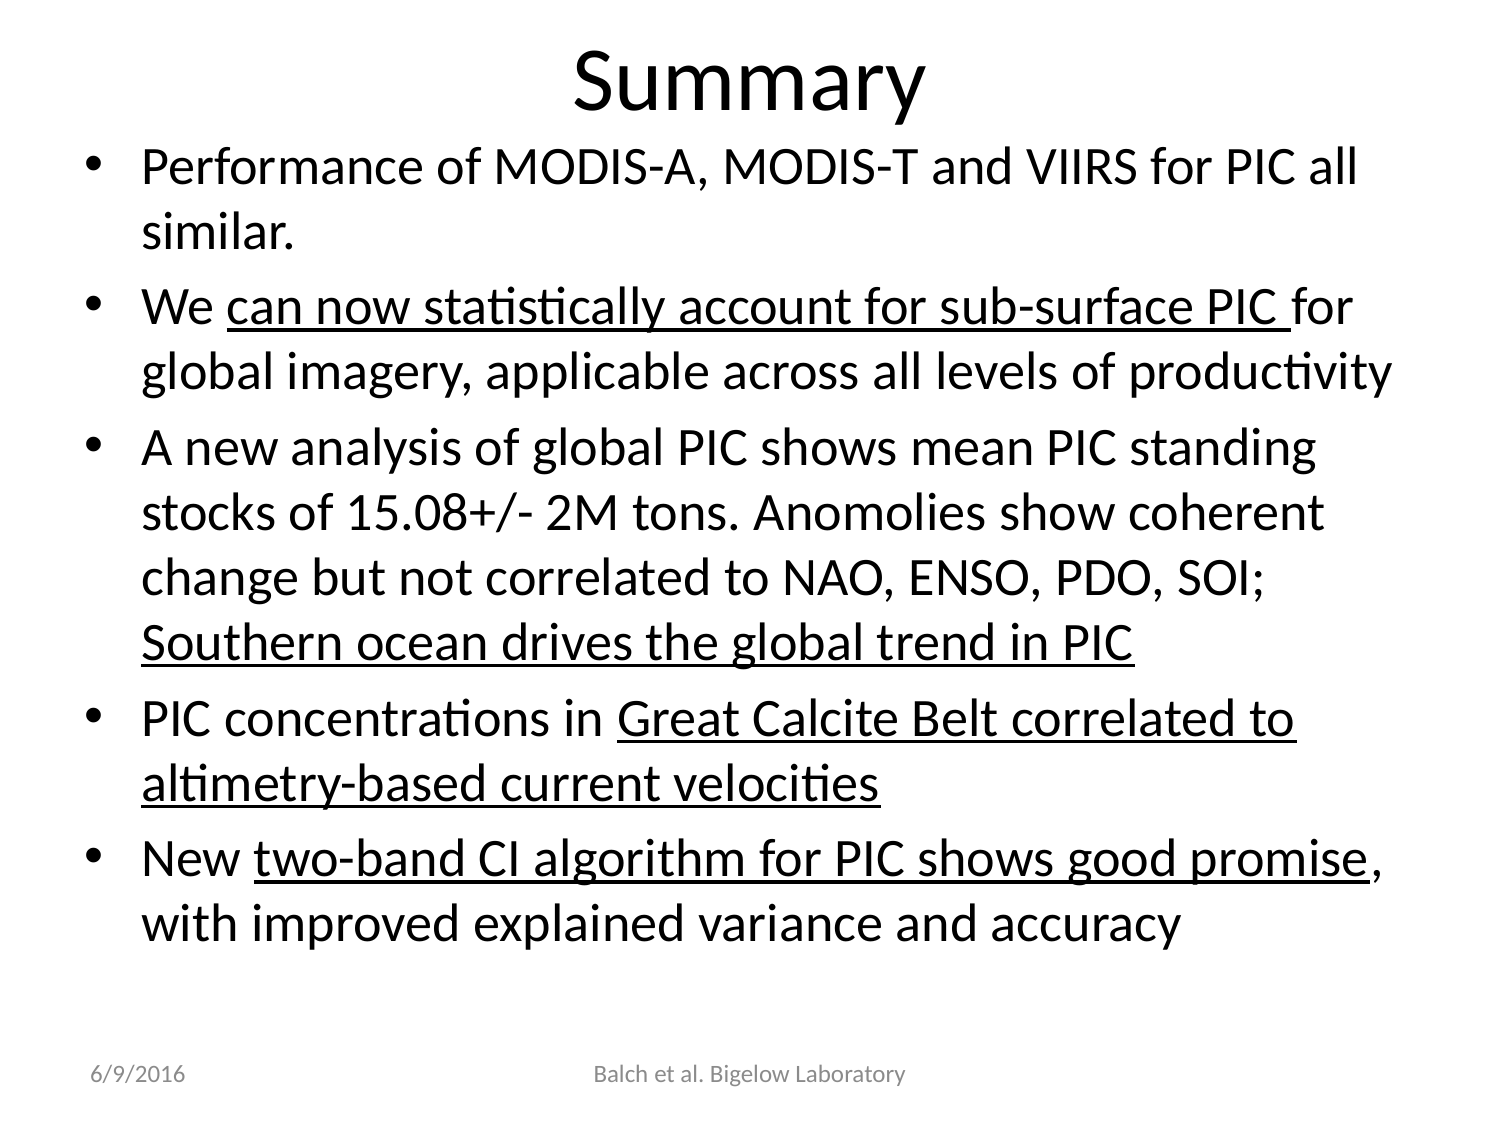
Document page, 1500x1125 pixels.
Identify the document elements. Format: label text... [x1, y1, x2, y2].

footer Balch et al. Bigelow Laboratory [512, 1042, 988, 1103]
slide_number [75, 1042, 425, 1103]
title Summary [75, 0, 1425, 122]
list Performance of MODIS-A, MODIS-T and VIIRS for PIC all similar. We can now statistically account for sub-surface PIC for global imagery, applicable across all levels of productivity A new analysis of global PIC shows mean PIC standing stocks of 15.08+/- 2M tons. Anomolies show coherent change but not correlated to NAO, ENSO, PDO, SOI; Southern ocean drives the global trend in PIC PIC concentrations in Great Calcite Belt correlated to altimetry-based current velocities New two-band CI algorithm for PIC shows good promise, with improved explained variance and accuracy [69, 122, 1460, 1008]
